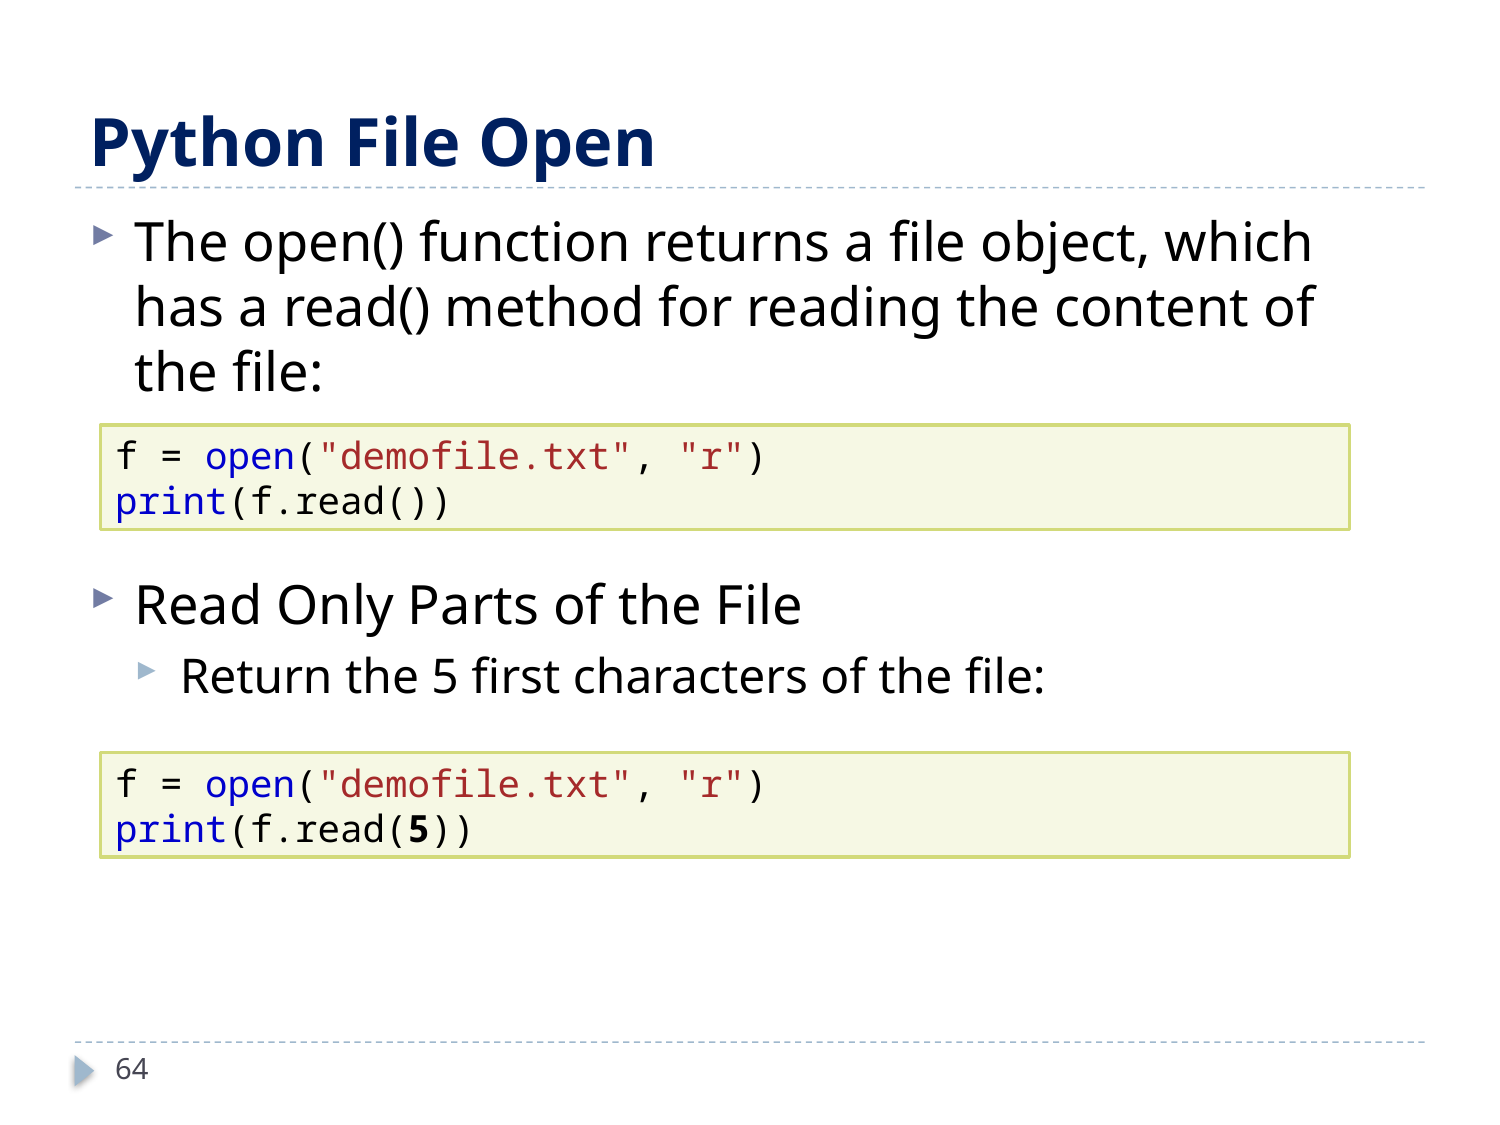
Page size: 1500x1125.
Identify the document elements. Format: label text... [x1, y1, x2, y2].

title Python File Open [75, 24, 1425, 188]
text_box f = open("demofile.txt", "r") print(f.read()) [99, 423, 1351, 531]
list The open() function returns a file object, which has a read() method for reading the content of the file: Read Only Parts of the File Return the 5 first characters of the file: [75, 200, 1425, 1010]
slide_number 64 [100, 1042, 426, 1103]
text_box f = open("demofile.txt", "r") print(f.read(5)) [99, 751, 1351, 859]
